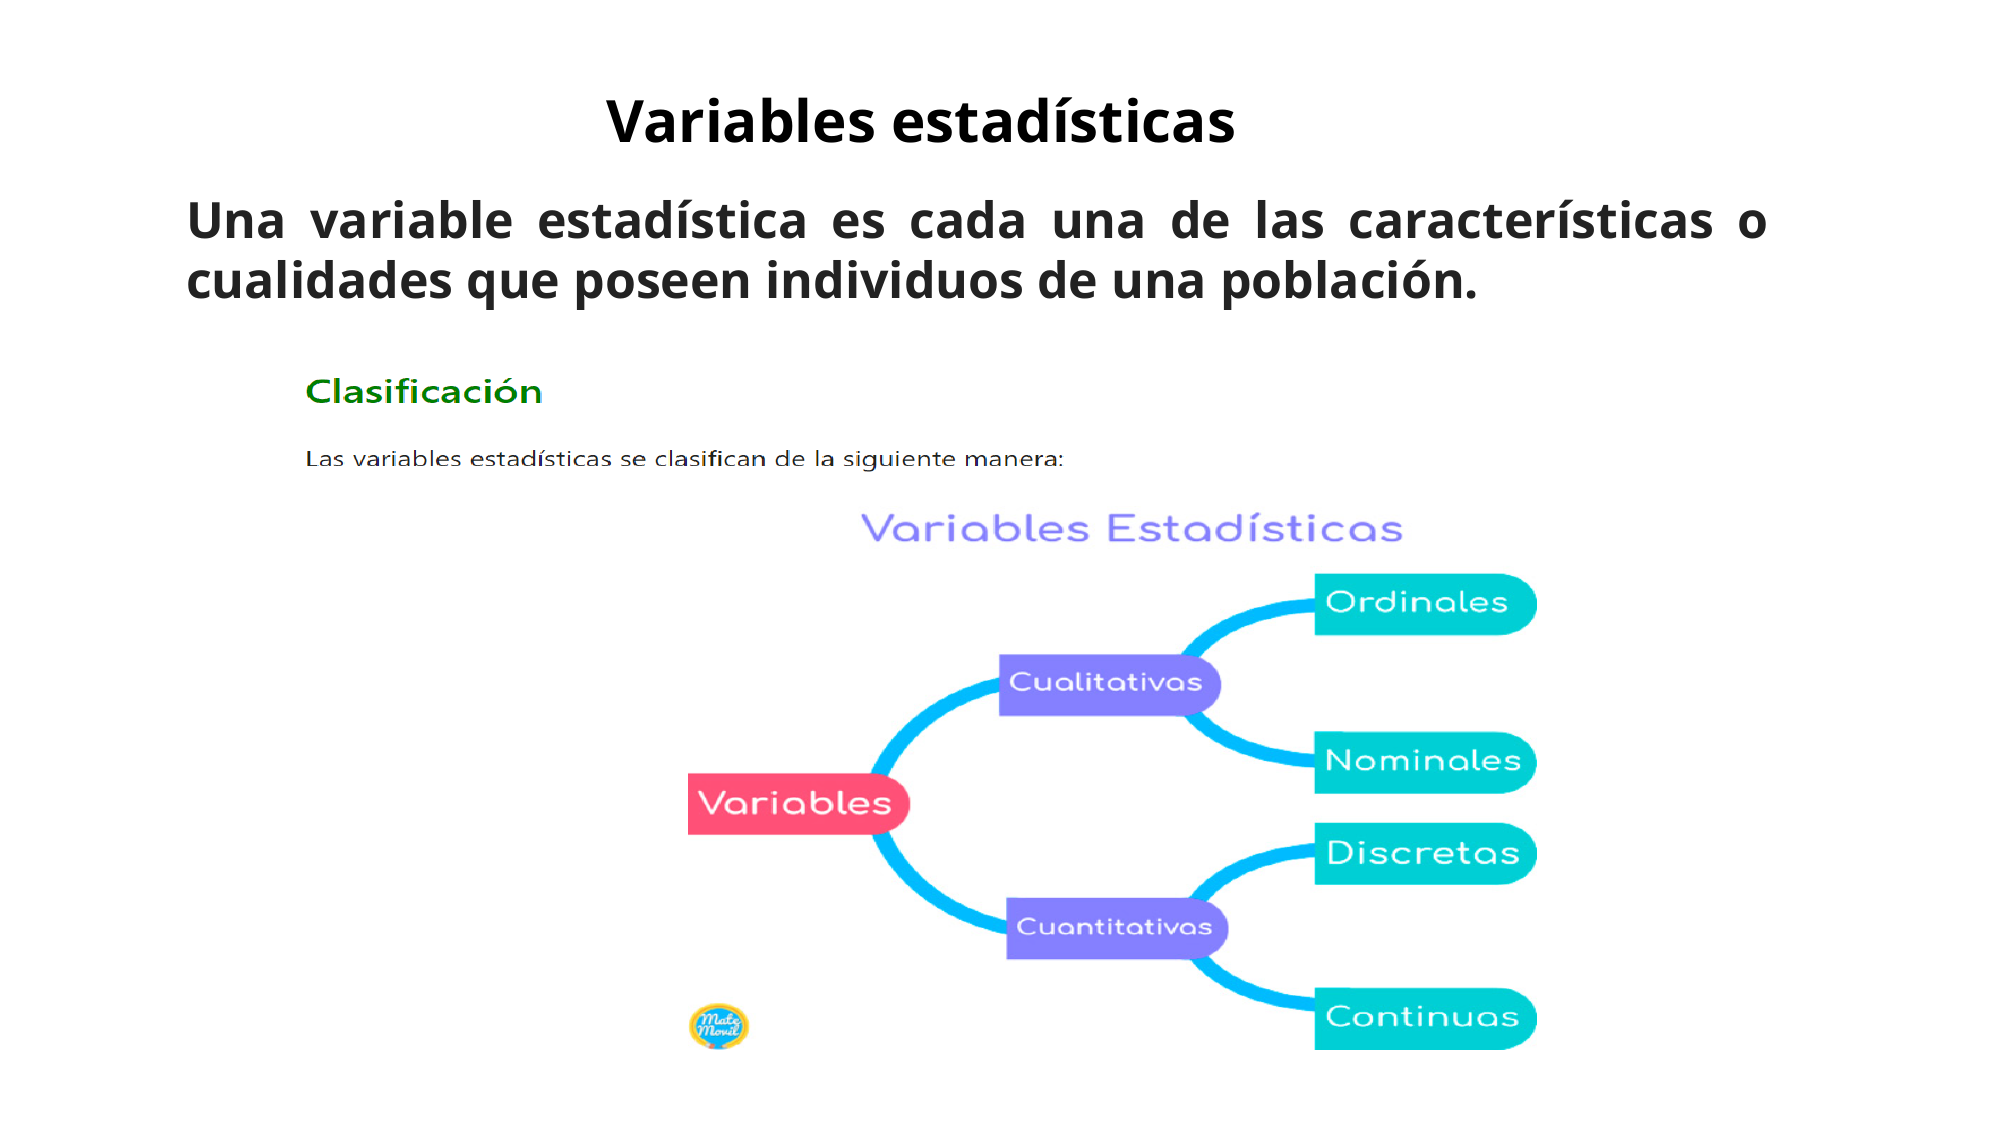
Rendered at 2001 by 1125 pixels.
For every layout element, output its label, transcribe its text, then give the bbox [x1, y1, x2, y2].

text_box Variables estadísticas [421, 76, 1422, 162]
picture [267, 373, 1817, 1069]
text_box Una variable estadística es cada una de las características o cualidades que poseen individuos de una población. [171, 180, 1784, 316]
